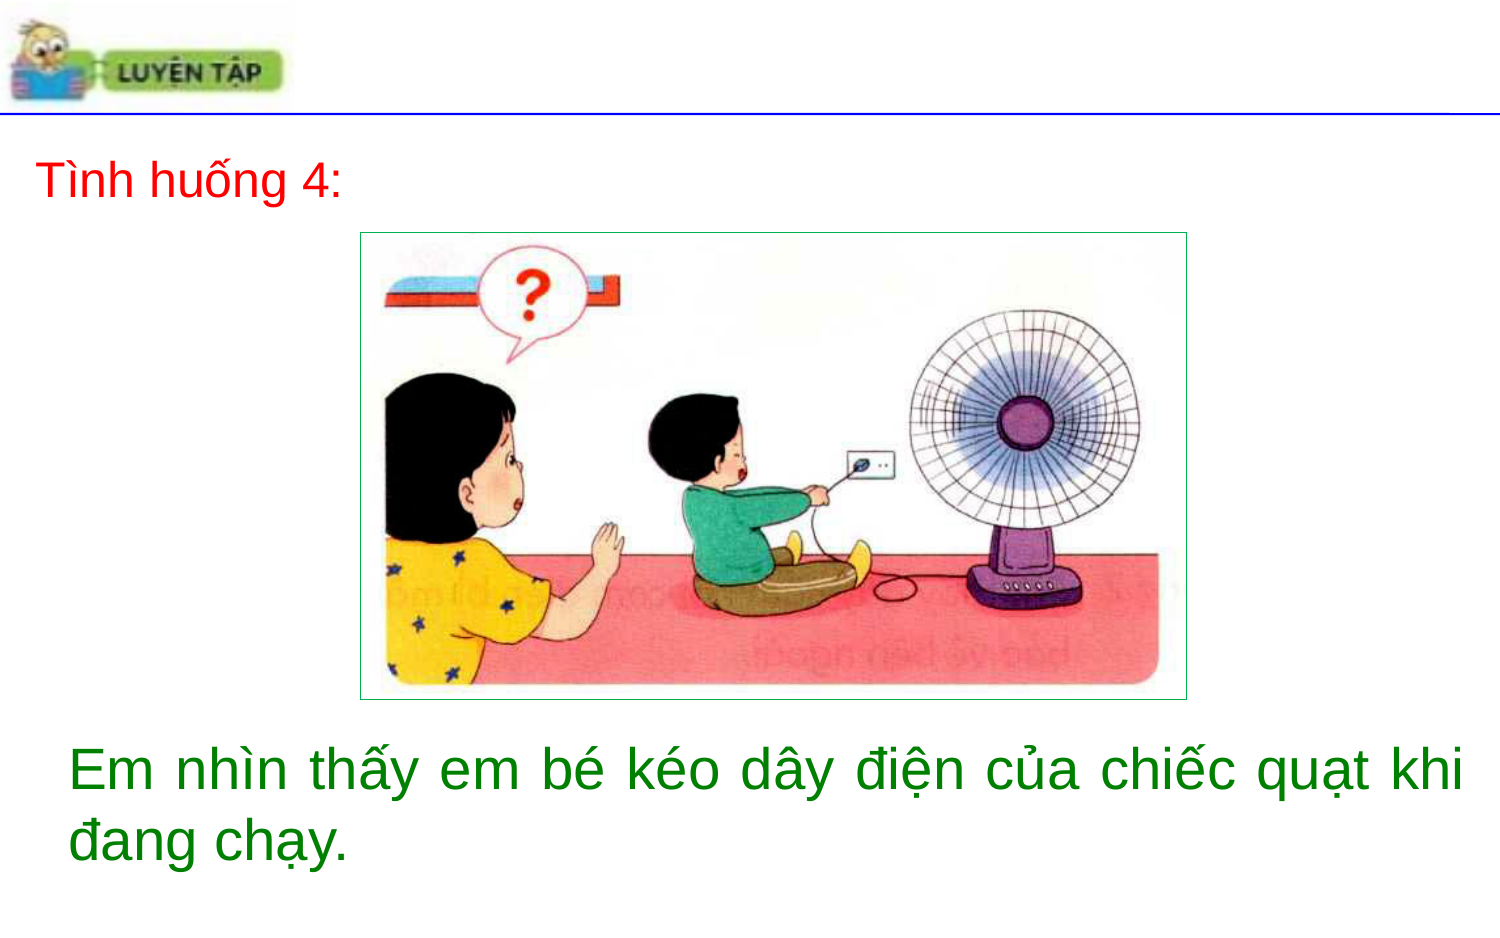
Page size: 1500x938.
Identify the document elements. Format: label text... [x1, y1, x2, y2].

text_box Tình huống 4: [20, 140, 360, 216]
picture [360, 232, 1187, 700]
text_box Em nhìn thấy em bé kéo dây điện của chiếc quạt khi đang chạy. [53, 724, 1482, 879]
picture [0, 2, 295, 115]
